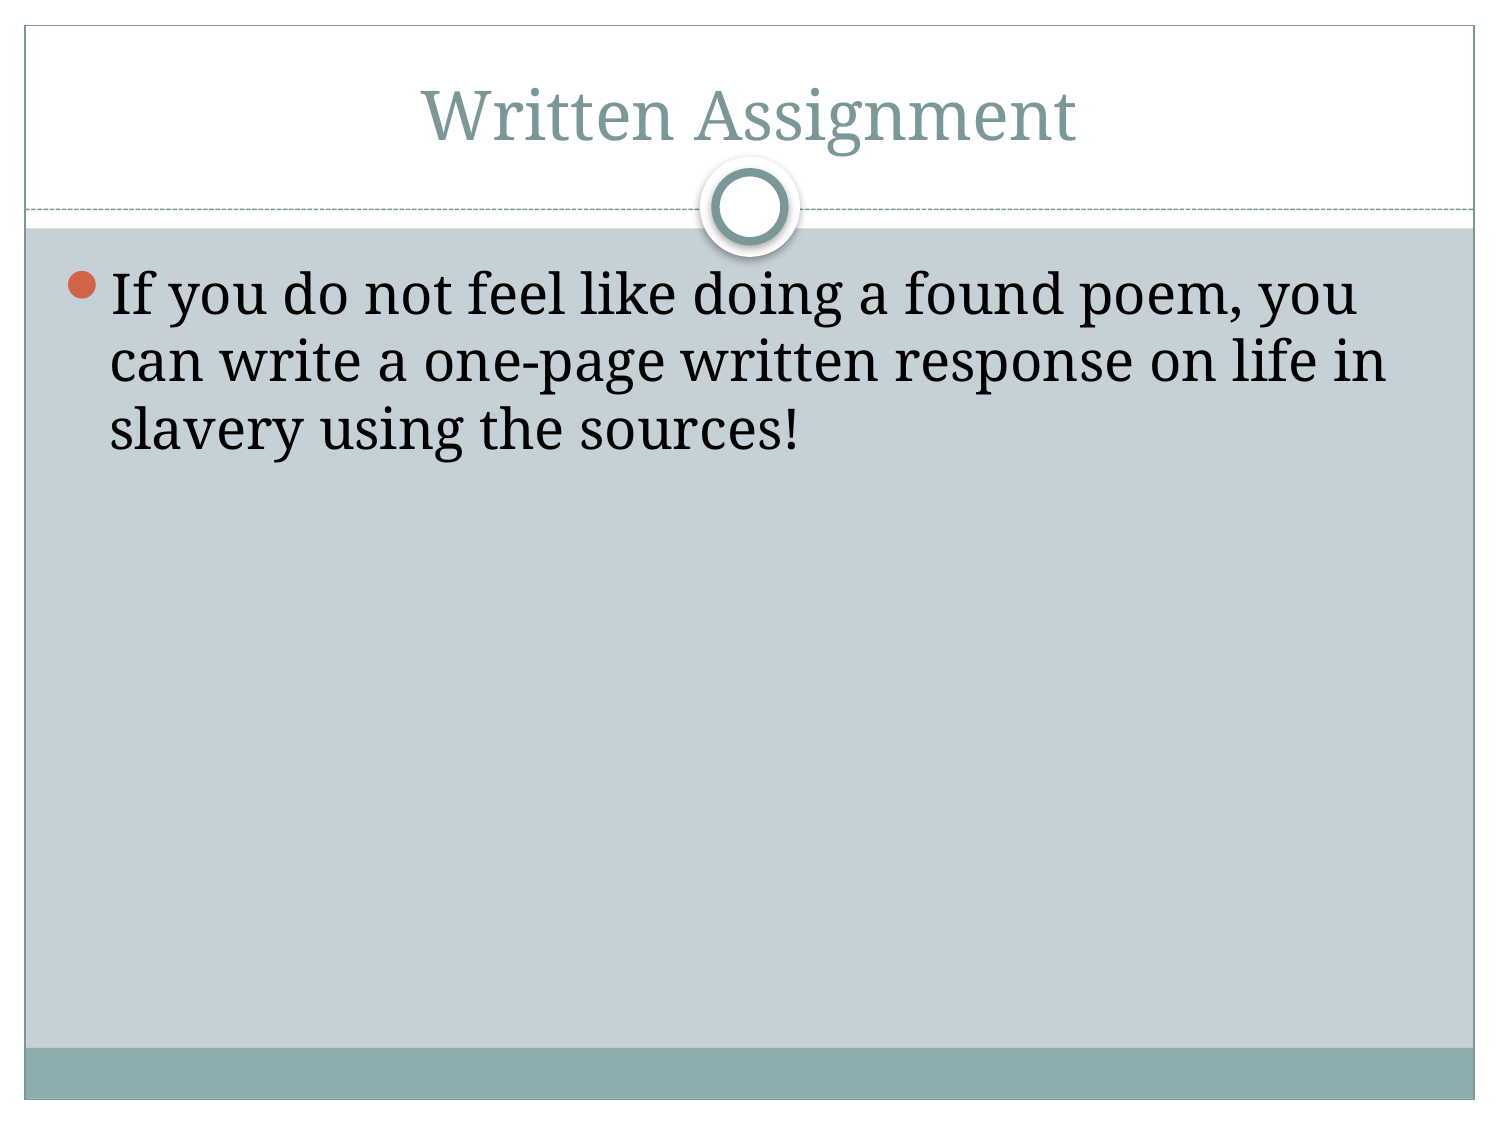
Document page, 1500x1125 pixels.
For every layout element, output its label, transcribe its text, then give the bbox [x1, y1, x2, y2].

list If you do not feel like doing a found poem, you can write a one-page written response on life in slavery using the sources! [49, 250, 1445, 1001]
title Written Assignment [49, 37, 1450, 162]
